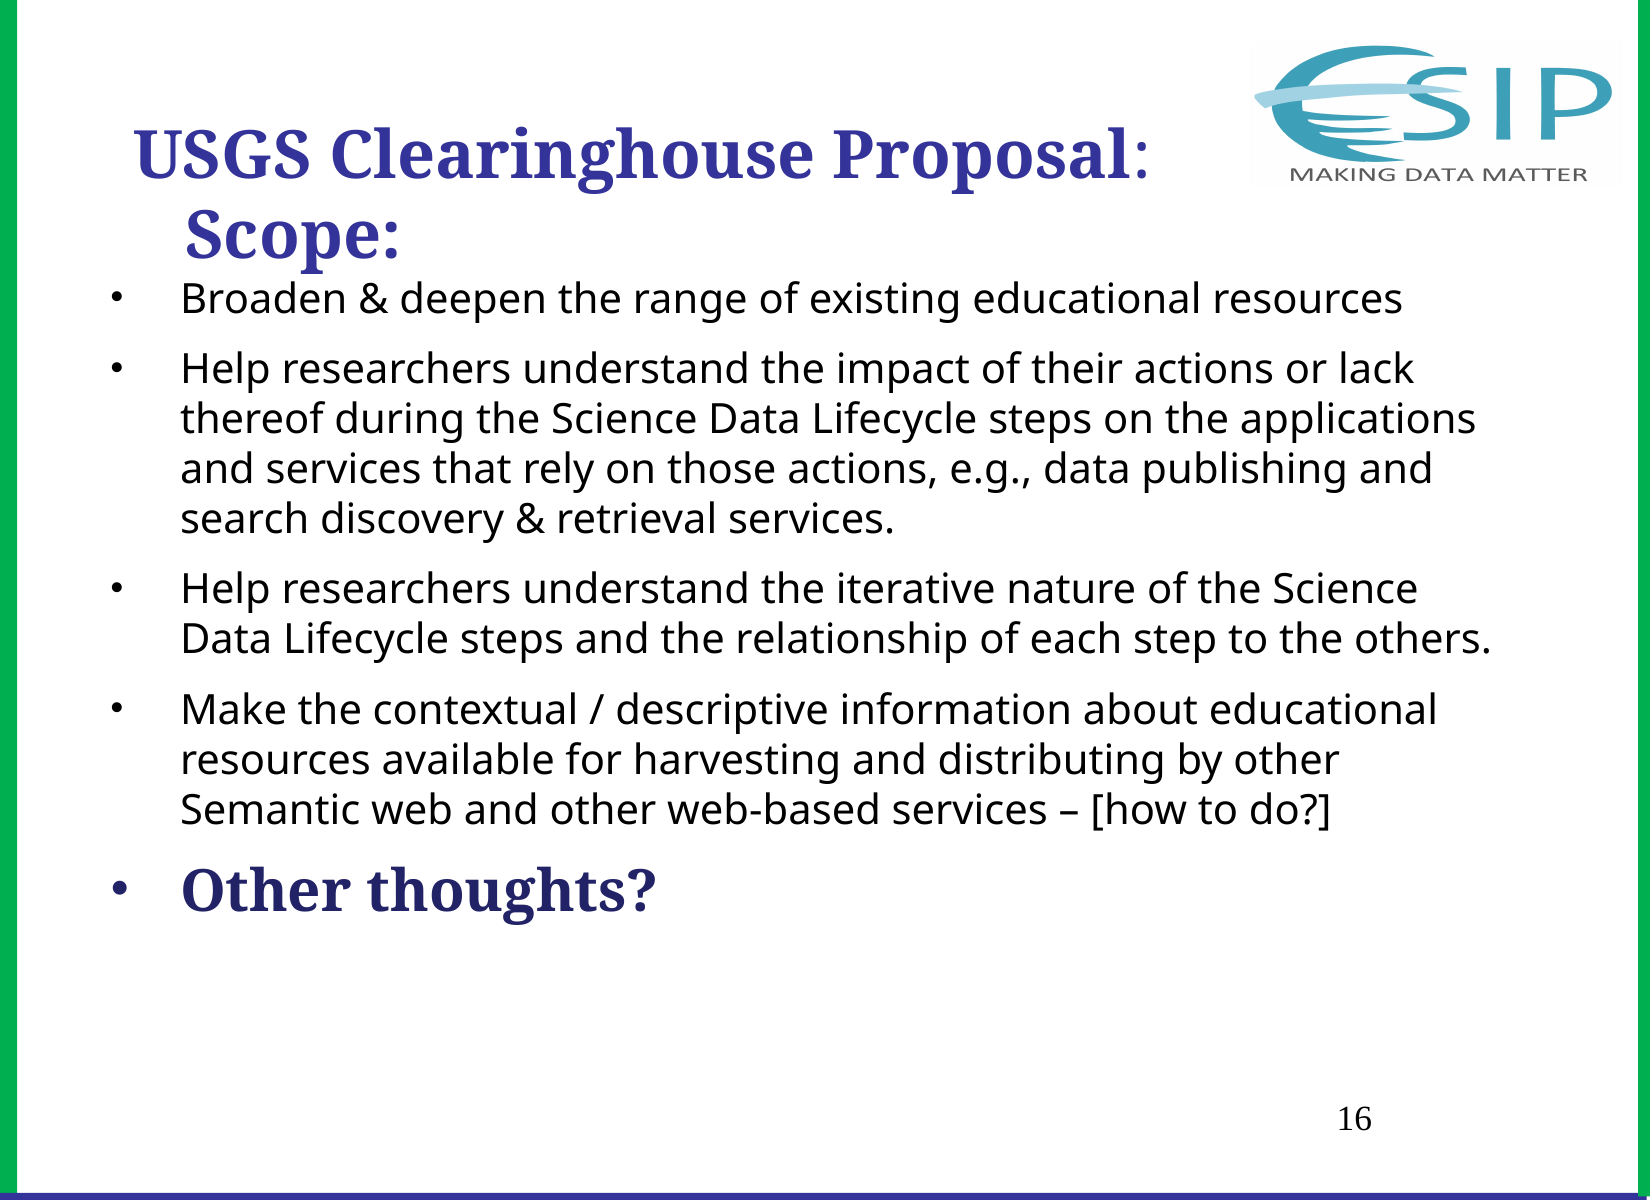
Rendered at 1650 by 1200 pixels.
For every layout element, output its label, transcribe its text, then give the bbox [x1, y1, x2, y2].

text_box [0, 1192, 1647, 1200]
slide_number 16 [1323, 1092, 1385, 1151]
title USGS Clearinghouse Proposal: Scope: [123, 66, 1213, 238]
text_box [0, 0, 18, 1192]
text_box [1638, 0, 1650, 1197]
picture [1249, 40, 1622, 188]
list Broaden & deepen the range of existing educational resources Help researchers understand the impact of their actions or lack thereof during the Science Data Lifecycle steps on the applications and services that rely on those actions, e.g., data publishing and search discovery & retrieval services. Help researchers understand the iterative nature of the Science Data Lifecycle steps and the relationship of each step to the others. Make the contextual / descriptive information about educational resources available for harvesting and distributing by other Semantic web and other web-based services – [how to do?] Other thoughts? [99, 261, 1521, 1117]
